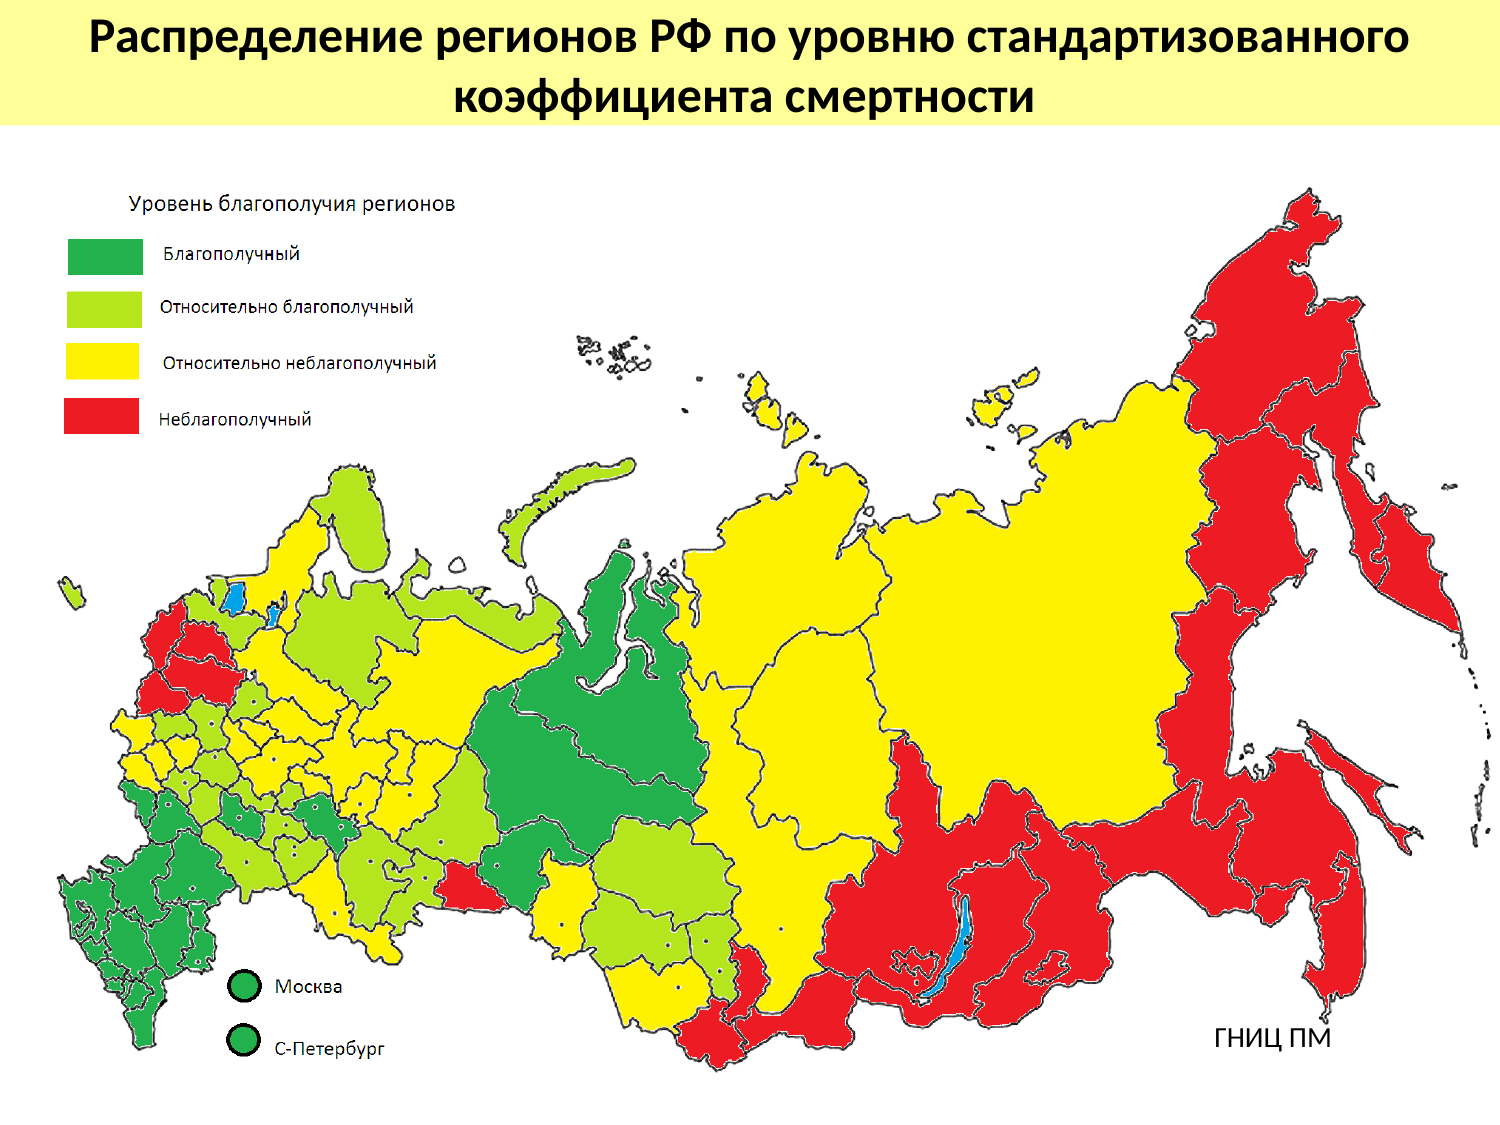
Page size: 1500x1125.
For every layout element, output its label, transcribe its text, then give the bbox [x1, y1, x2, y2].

text_box Распределение регионов РФ по уровню стандартизованного коэффициента смертности [0, 0, 1500, 126]
picture [40, 174, 1500, 1085]
